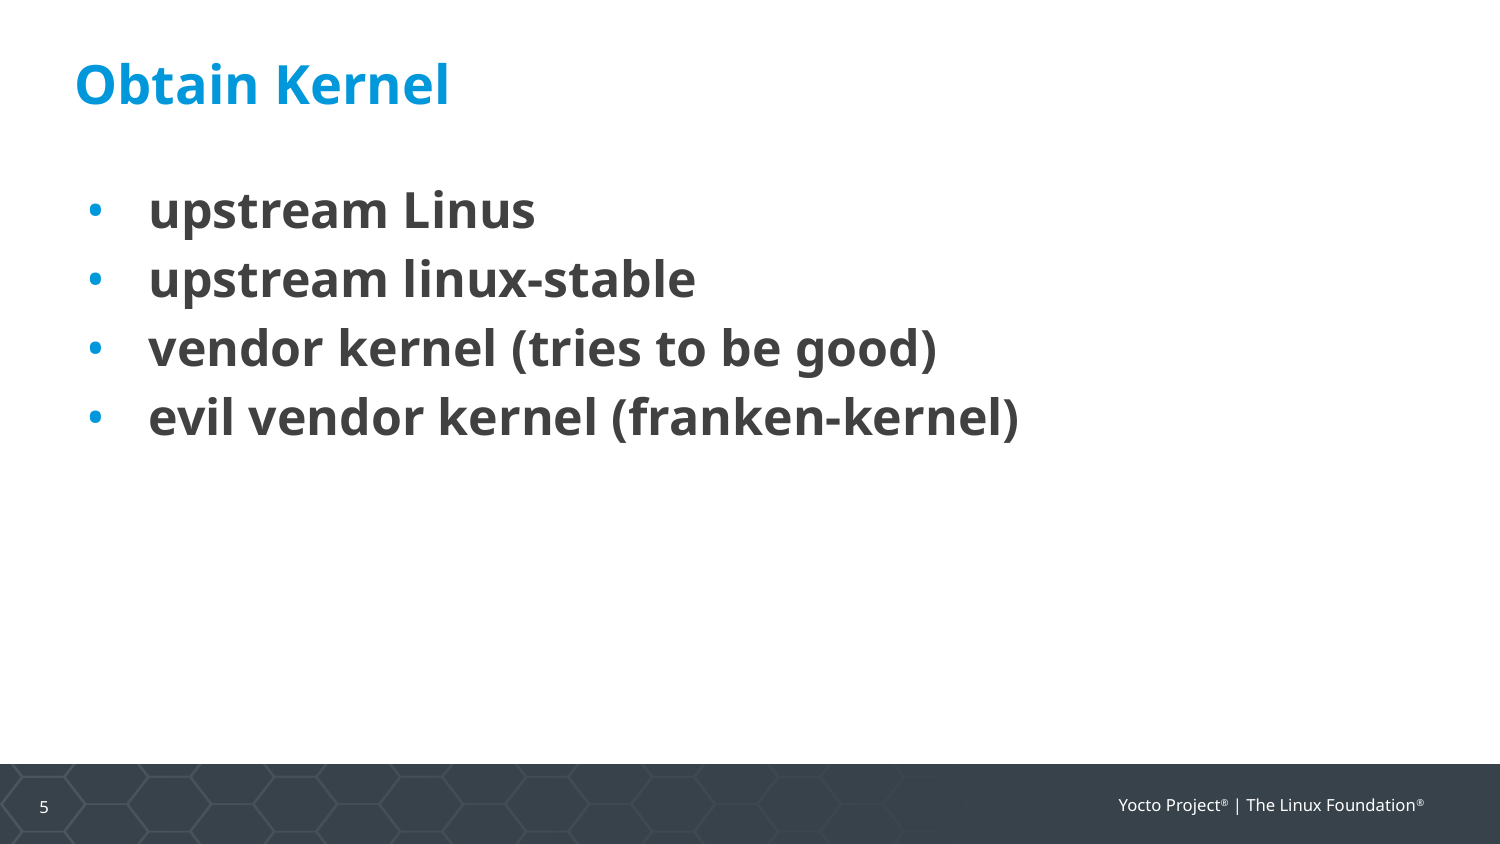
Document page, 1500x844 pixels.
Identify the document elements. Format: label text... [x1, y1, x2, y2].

text_box upstream Linus upstream linux-stable vendor kernel (tries to be good) evil vendor kernel (franken-kernel) [73, 169, 1425, 728]
picture [0, 0, 1500, 844]
text_box Obtain Kernel [74, 50, 1424, 160]
